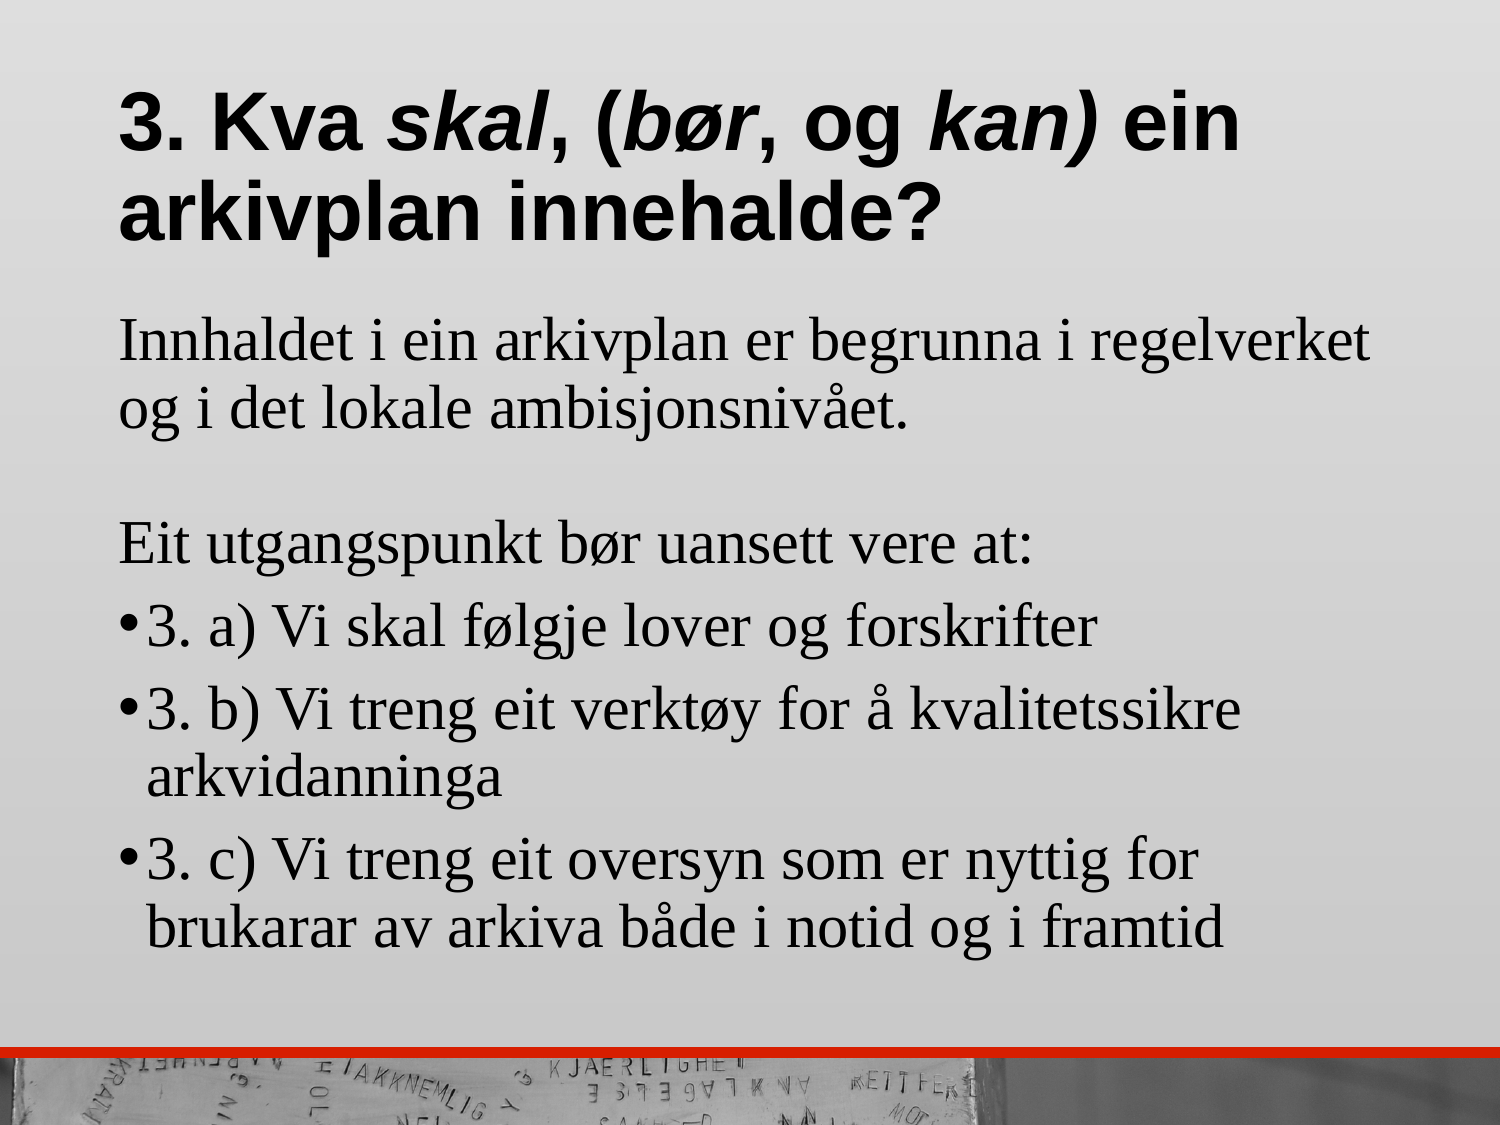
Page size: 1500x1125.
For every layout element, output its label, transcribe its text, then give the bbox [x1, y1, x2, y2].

list Innhaldet i ein arkivplan er begrunna i regelverket og i det lokale ambisjonsnivået. Eit utgangspunkt bør uansett vere at: 3. a) Vi skal følgje lover og forskrifter 3. b) Vi treng eit verktøy for å kvalitetssikre arkvidanninga 3. c) Vi treng eit oversyn som er nyttig for brukarar av arkiva både i notid og i framtid [103, 299, 1397, 1014]
title 3. Kva skal, (bør, og kan) ein arkivplan innehalde? [103, 59, 1397, 278]
picture [0, 1058, 1500, 1125]
